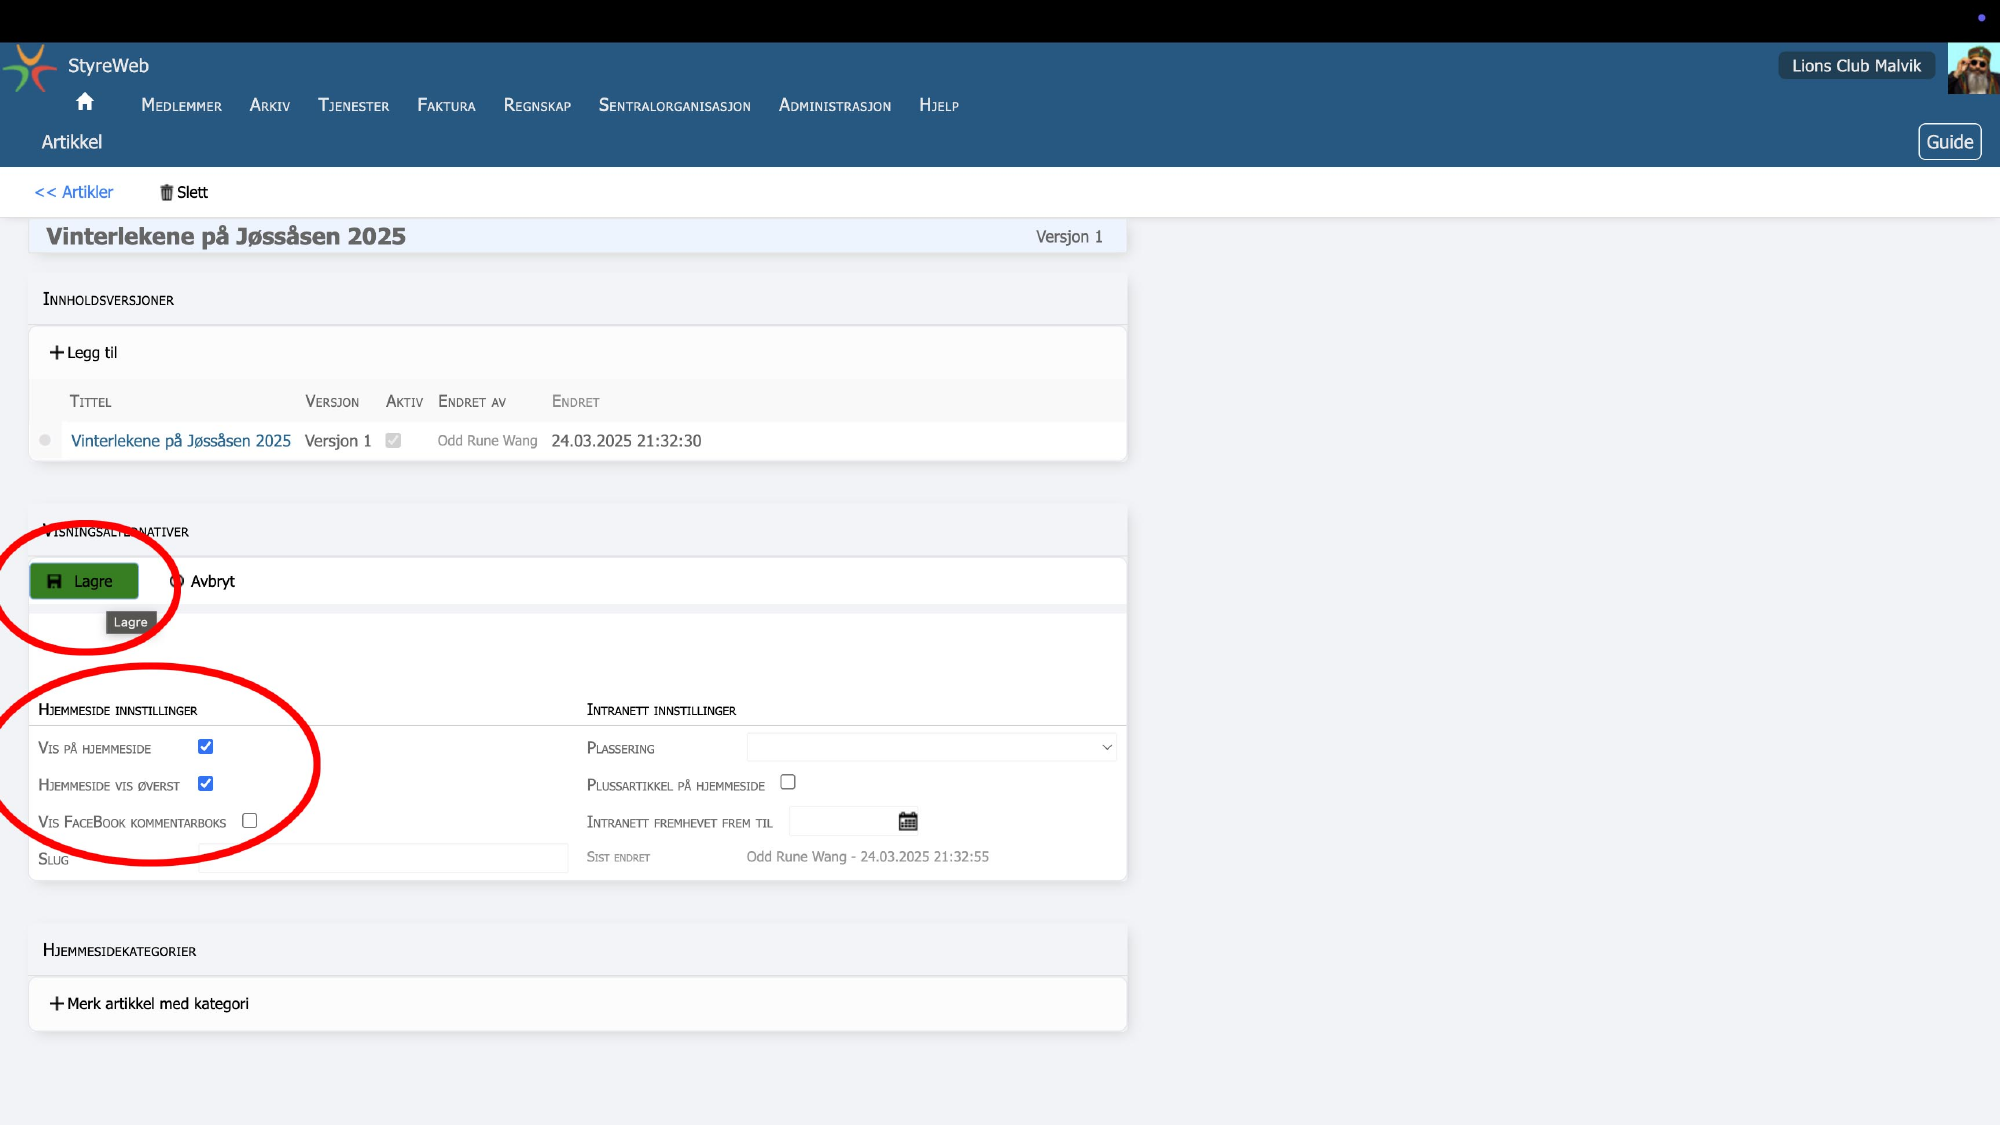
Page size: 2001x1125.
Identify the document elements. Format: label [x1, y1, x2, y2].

list [0, 0, 2000, 1125]
